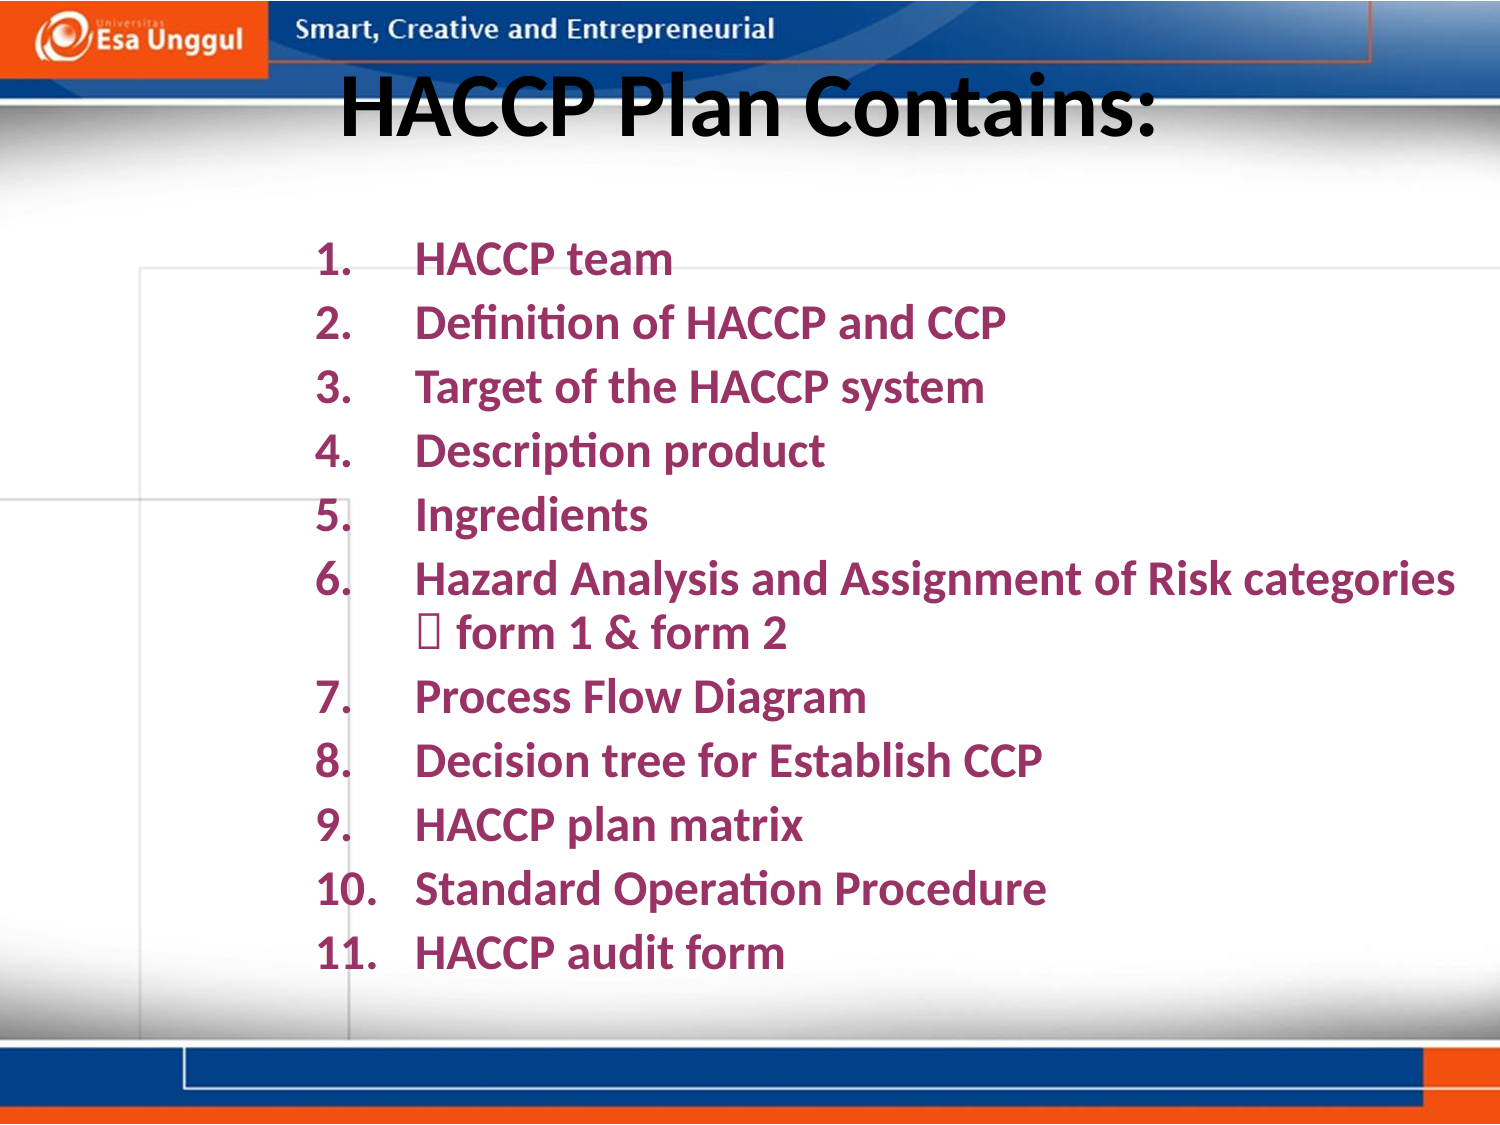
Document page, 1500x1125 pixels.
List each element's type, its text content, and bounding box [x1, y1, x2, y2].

list HACCP team Definition of HACCP and CCP Target of the HACCP system Description product Ingredients Hazard Analysis and Assignment of Risk categories  form 1 & form 2 Process Flow Diagram Decision tree for Establish CCP HACCP plan matrix Standard Operation Procedure HACCP audit form [300, 224, 1500, 1063]
picture [0, 1, 1500, 1124]
title HACCP Plan Contains: [112, 37, 1388, 225]
